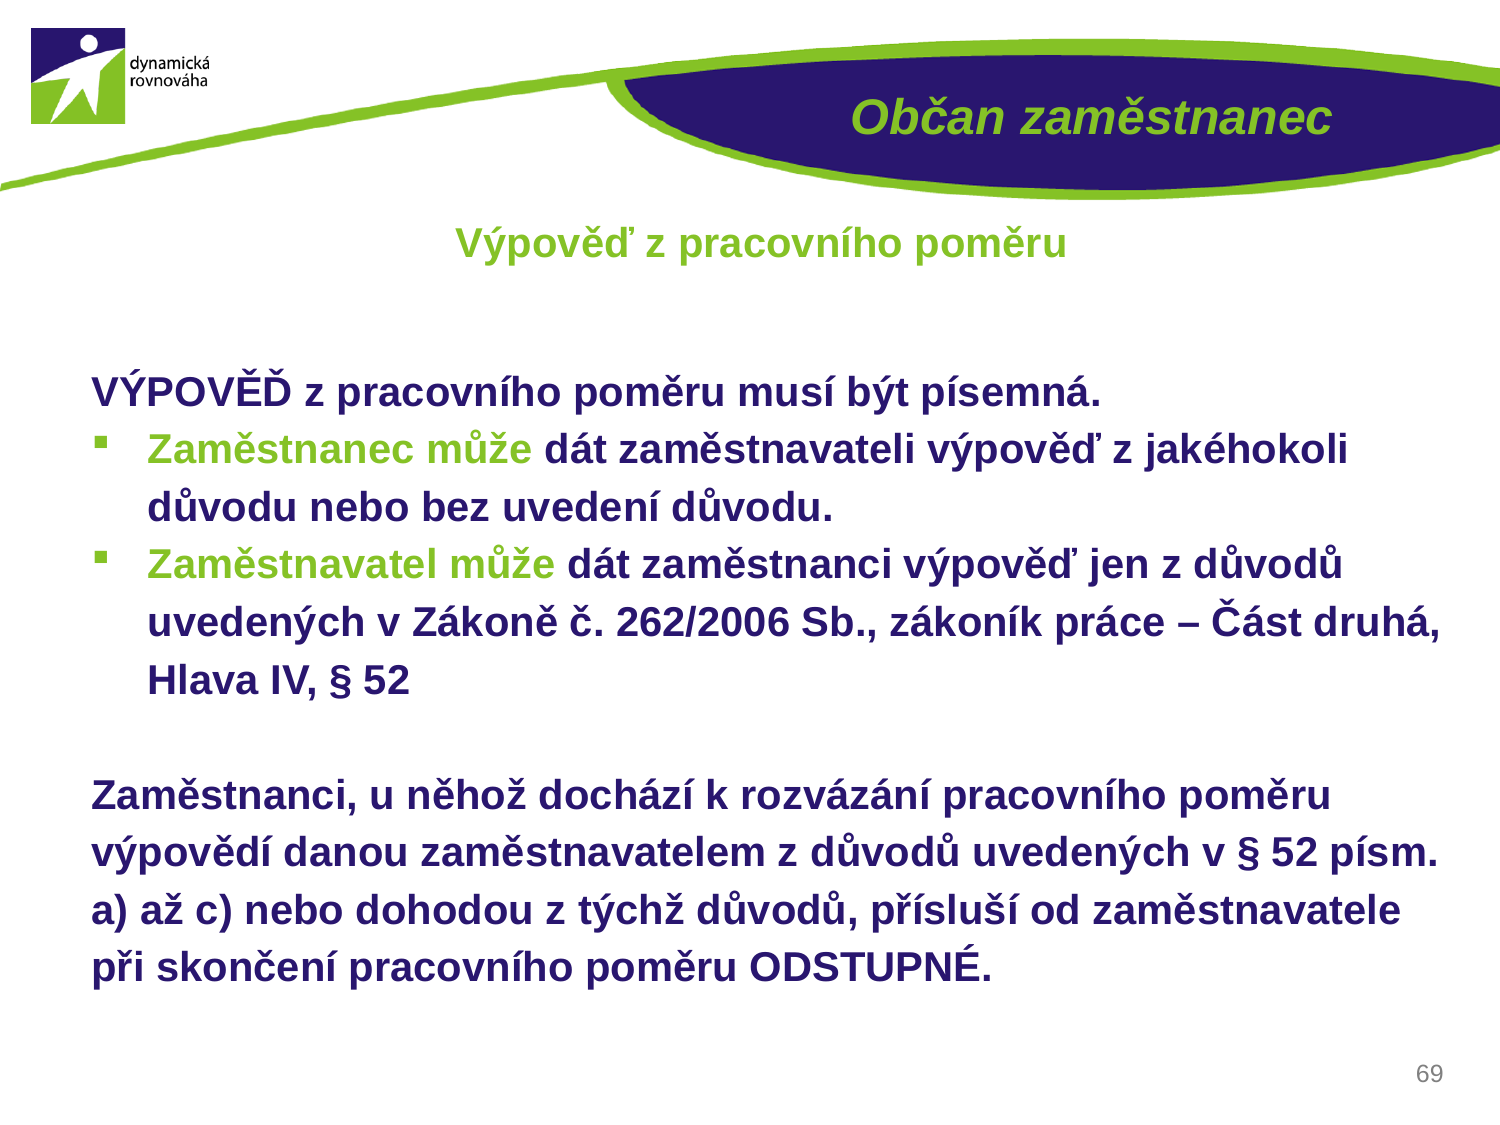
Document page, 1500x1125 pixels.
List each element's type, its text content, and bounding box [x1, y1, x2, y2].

list Výpověď z pracovního poměru [64, 208, 1459, 281]
title Občan zaměstnanec [726, 68, 1459, 161]
list VÝPOVĚĎ z pracovního poměru musí být písemná. Zaměstnanec může dát zaměstnavateli výpověď z jakéhokoli důvodu nebo bez uvedení důvodu. Zaměstnavatel může dát zaměstnanci výpověď jen z důvodů uvedených v Zákoně č. 262/2006 Sb., zákoník práce – Část druhá, Hlava IV, § 52 Zaměstnanci, u něhož dochází k rozvázání pracovního poměru výpovědí danou zaměstnavatelem z důvodů uvedených v § 52 písm. a) až c) nebo dohodou z týchž důvodů, přísluší od zaměstnavatele při skončení pracovního poměru ODSTUPNÉ. [76, 349, 1459, 1000]
slide_number 69 [1108, 1042, 1459, 1103]
picture [0, 0, 1500, 281]
